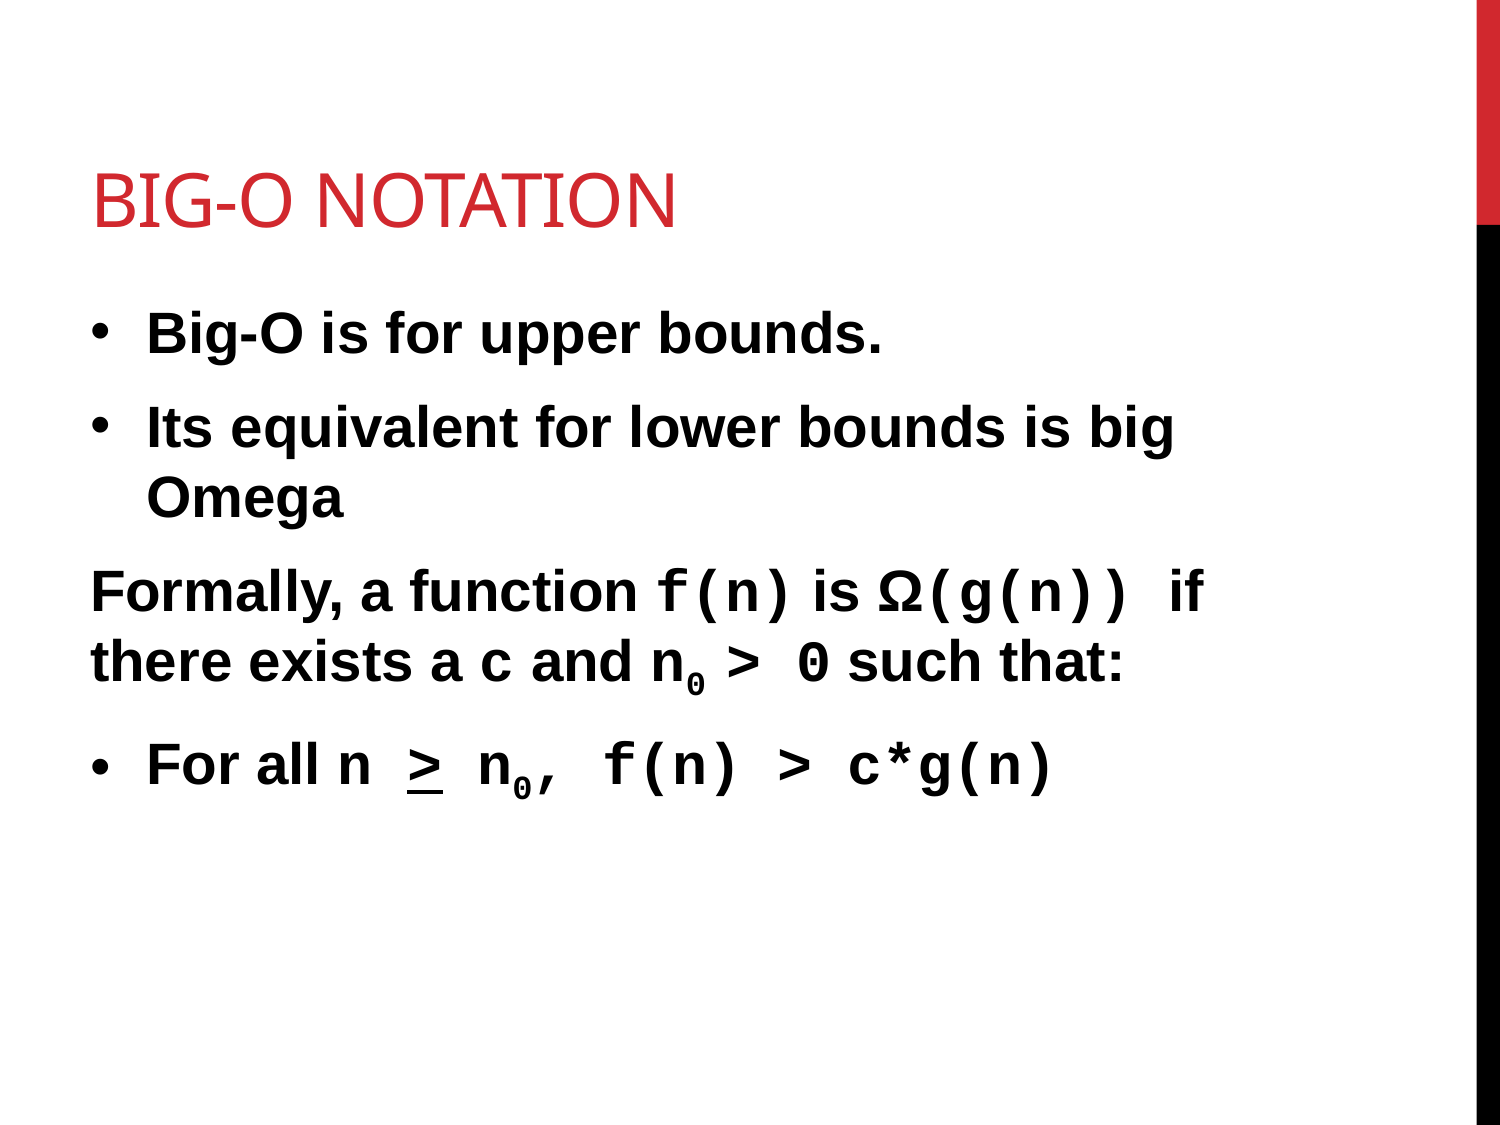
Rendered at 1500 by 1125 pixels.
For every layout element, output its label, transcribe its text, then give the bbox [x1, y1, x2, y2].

list Big-O is for upper bounds. Its equivalent for lower bounds is big Omega Formally, a function f(n) is Ω(g(n)) if there exists a c and n0 > 0 such that: For all n > n0, f(n) > c*g(n) [75, 287, 1325, 1125]
title Big-O notation [75, 25, 1500, 250]
